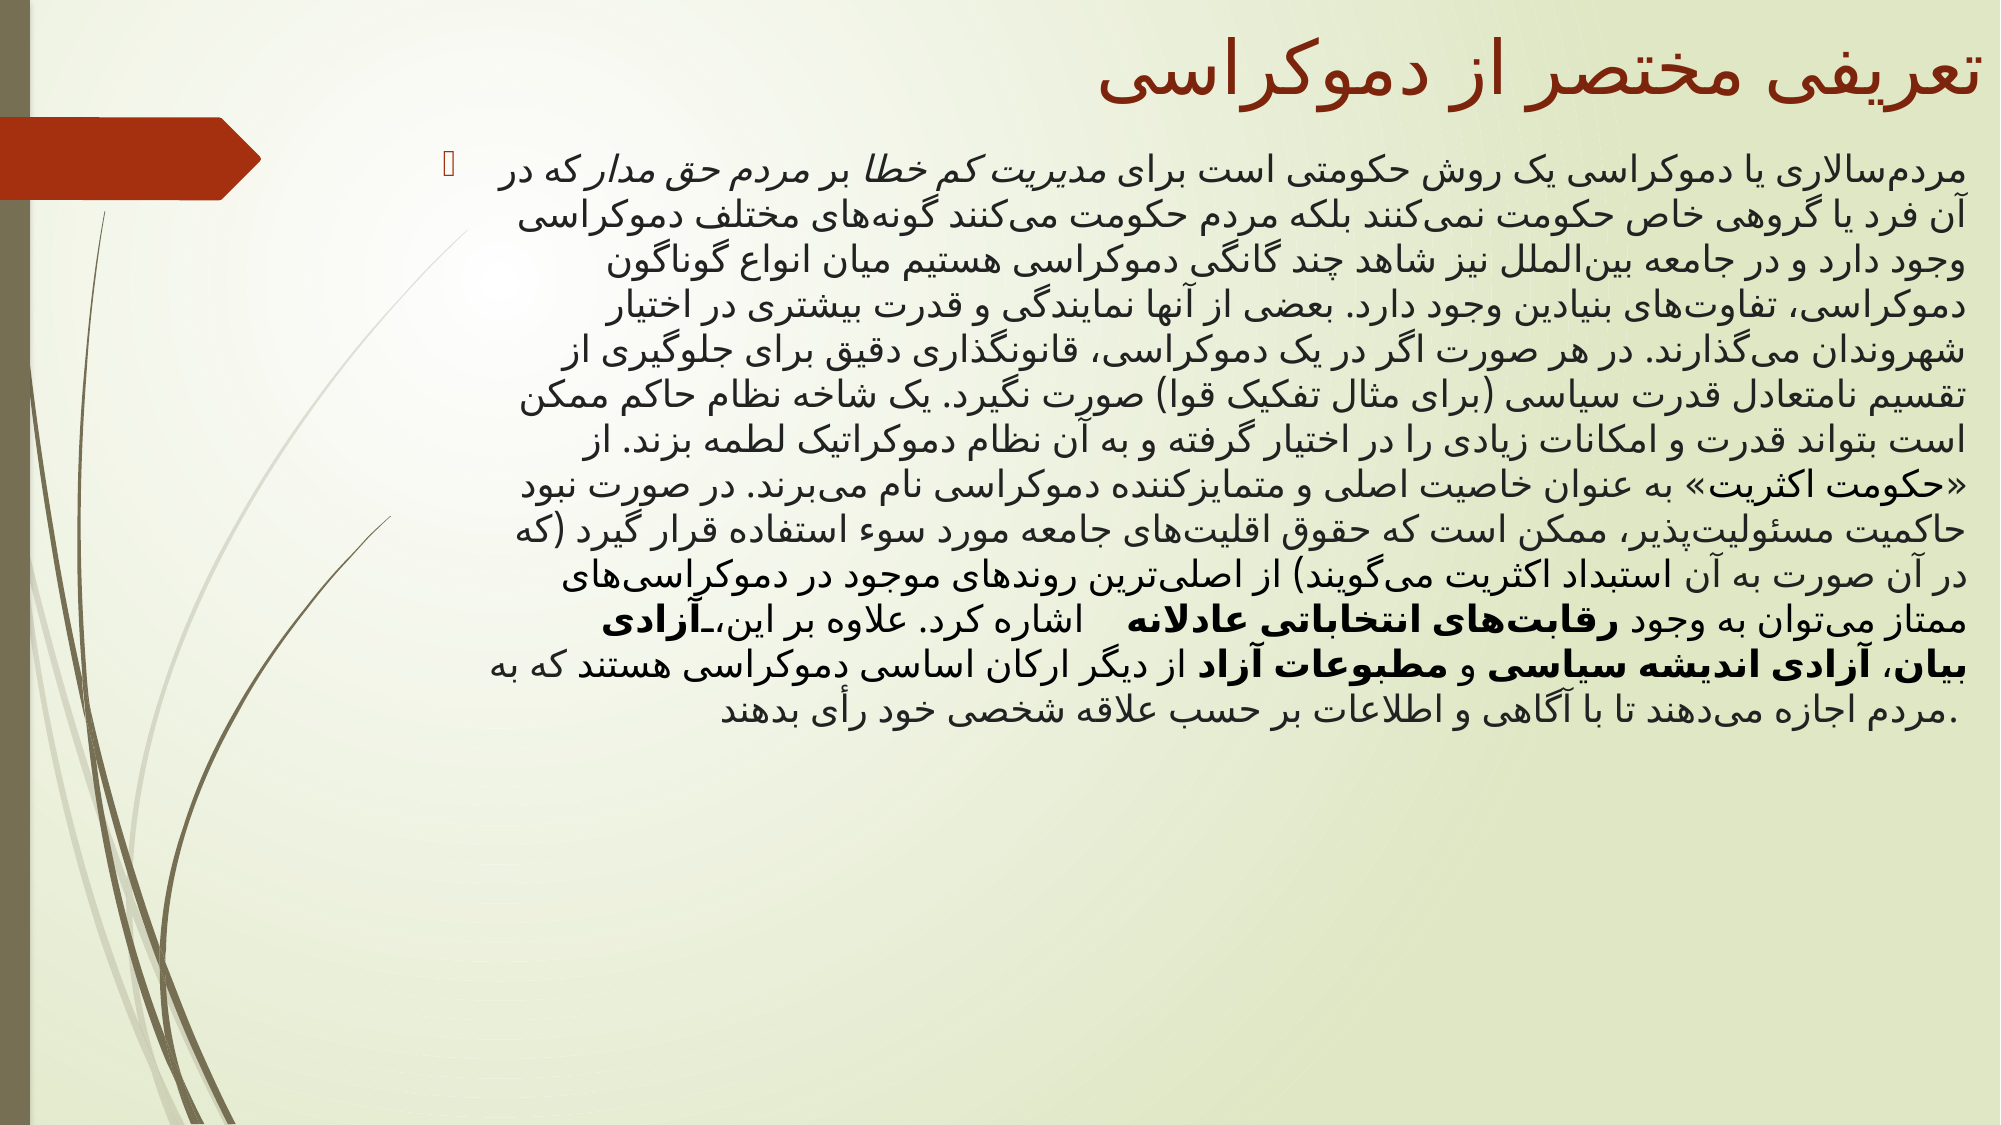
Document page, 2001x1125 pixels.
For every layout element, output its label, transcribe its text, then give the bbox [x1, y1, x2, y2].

list مردم‌سالاری یا دموکراسی یک روش حکومتی است برای مدیریت کم خطا بر مردم حق مدار که در آن فرد یا گروهی خاص حکومت نمی‌کنند بلکه مردم حکومت می‌کنند گونه‌های مختلف دموکراسی وجود دارد و در جامعه بین‌الملل نیز شاهد چند گانگی دموکراسی هستیم میان انواع گوناگون دموکراسی، تفاوت‌های بنیادین وجود دارد. بعضی از آنها نمایندگی و قدرت بیشتری در اختیار شهروندان می‌گذارند. در هر صورت اگر در یک دموکراسی، قانونگذاری دقیق برای جلوگیری از تقسیم نامتعادل قدرت سیاسی (برای مثال تفکیک قوا) صورت نگیرد. یک شاخه نظام حاکم ممکن است بتواند قدرت و امکانات زیادی را در اختیار گرفته و به آن نظام دموکراتیک لطمه بزند. از «حکومت اکثریت» به عنوان خاصیت اصلی و متمایزکننده دموکراسی نام می‌برند. در صورت نبود حاکمیت مسئولیت‌پذیر، ممکن است که حقوق اقلیت‌های جامعه مورد سوء استفاده قرار گیرد (که در آن صورت به آن استبداد اکثریت می‌گویند) از اصلی‌ترین روندهای موجود در دموکراسی‌های ممتاز می‌توان به وجود رقابت‌های انتخاباتی عادلانه اشاره کرد. علاوه بر این،آزادی بیان، آزادی اندیشه سیاسی و مطبوعات آزاد از دیگر ارکان اساسی دموکراسی هستند که به مردم اجازه می‌دهند تا با آگاهی و اطلاعات بر حسب علاقه شخصی خود رأی بدهند. [399, 137, 1984, 1084]
title تعریفی مختصر از دموکراسی [425, 12, 2000, 138]
